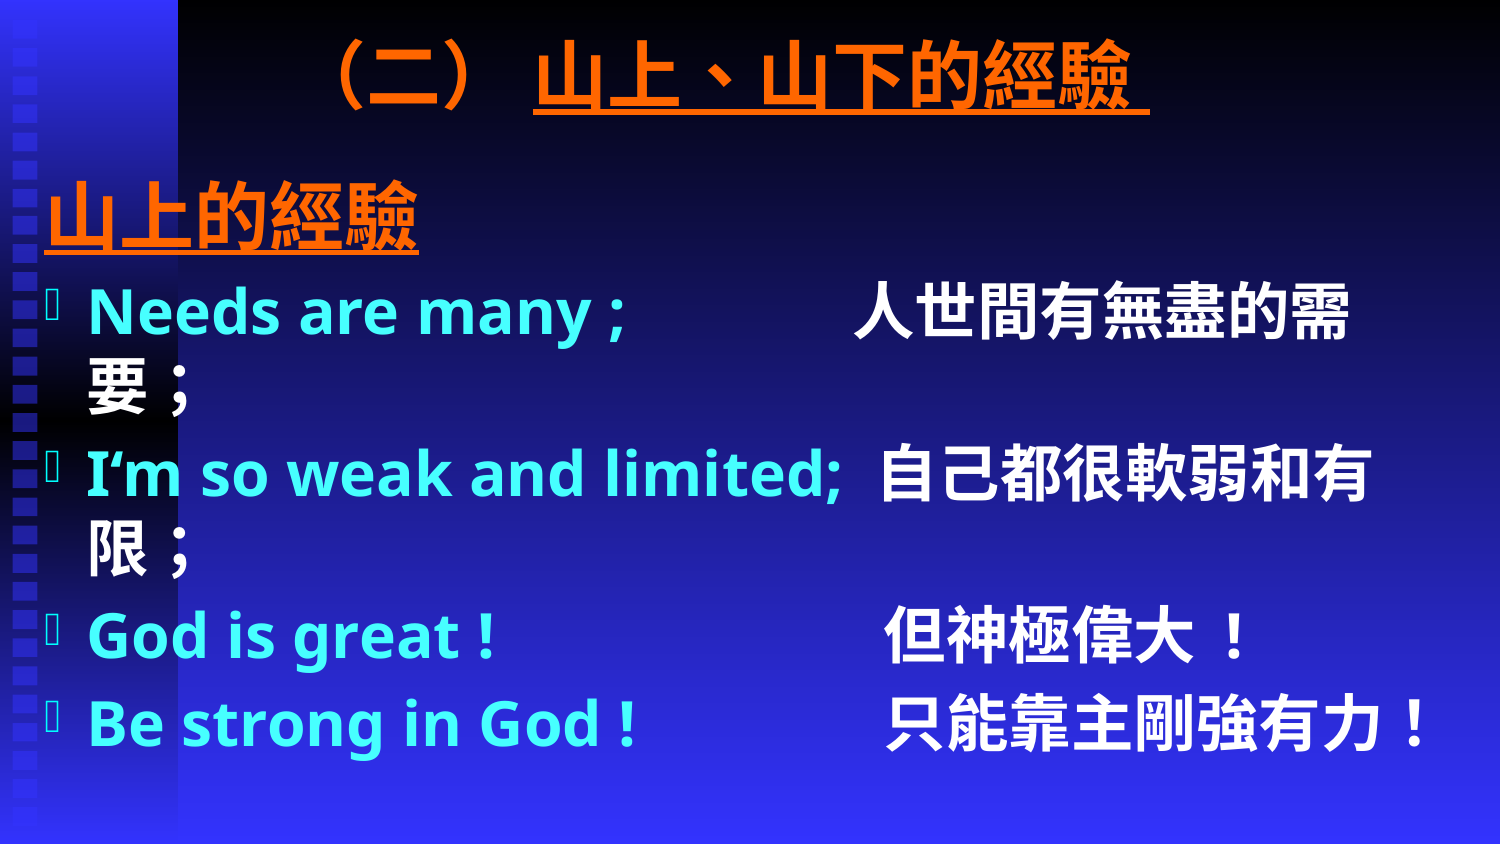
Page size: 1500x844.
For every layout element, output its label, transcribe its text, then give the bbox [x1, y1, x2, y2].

list 山上的經驗 Needs are many ; 人世間有無盡的需要； I‘m so weak and limited; 自己都很軟弱和有限； God is great ! 但神極偉大 ! Be strong in God ! 只能靠主剛強有力！ [29, 126, 1483, 831]
title （二） 山上、山下的經驗 [53, 20, 1388, 126]
